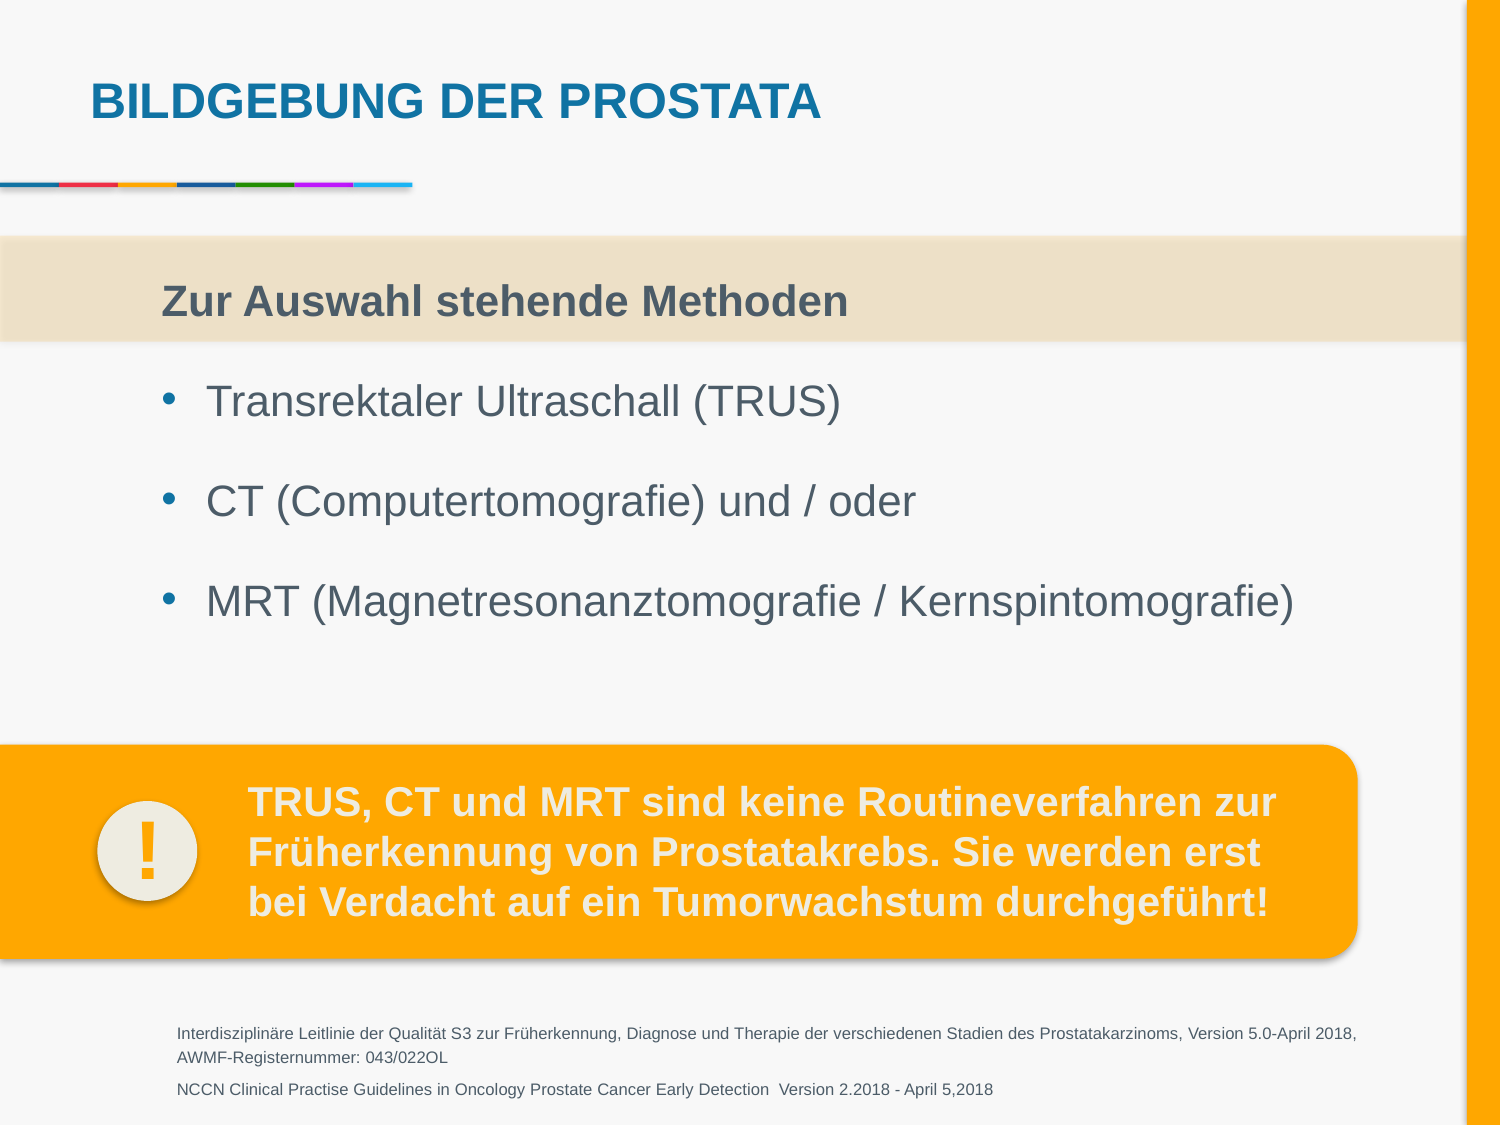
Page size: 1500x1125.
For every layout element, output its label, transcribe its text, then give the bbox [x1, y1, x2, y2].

list Zur Auswahl stehende Methoden Transrektaler Ultraschall (TRUS) CT (Computertomografie) und / oder MRT (Magnetresonanztomografie / Kernspintomografie) [75, 254, 1371, 638]
text_box [0, 235, 1461, 342]
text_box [0, 744, 1358, 959]
text_box [1466, 0, 1500, 1125]
text_box Interdisziplinäre Leitlinie der Qualität S3 zur Früherkennung, Diagnose und Therapie der verschiedenen Stadien des Prostatakarzinoms, Version 5.0-April 2018, AWMF-Registernummer: 043/022OL NCCN Clinical Practise Guidelines in Oncology Prostate Cancer Early Detection Version 2.2018 - April 5,2018 [161, 1000, 1423, 1107]
title Bildgebung der Prostata [75, 14, 1461, 183]
